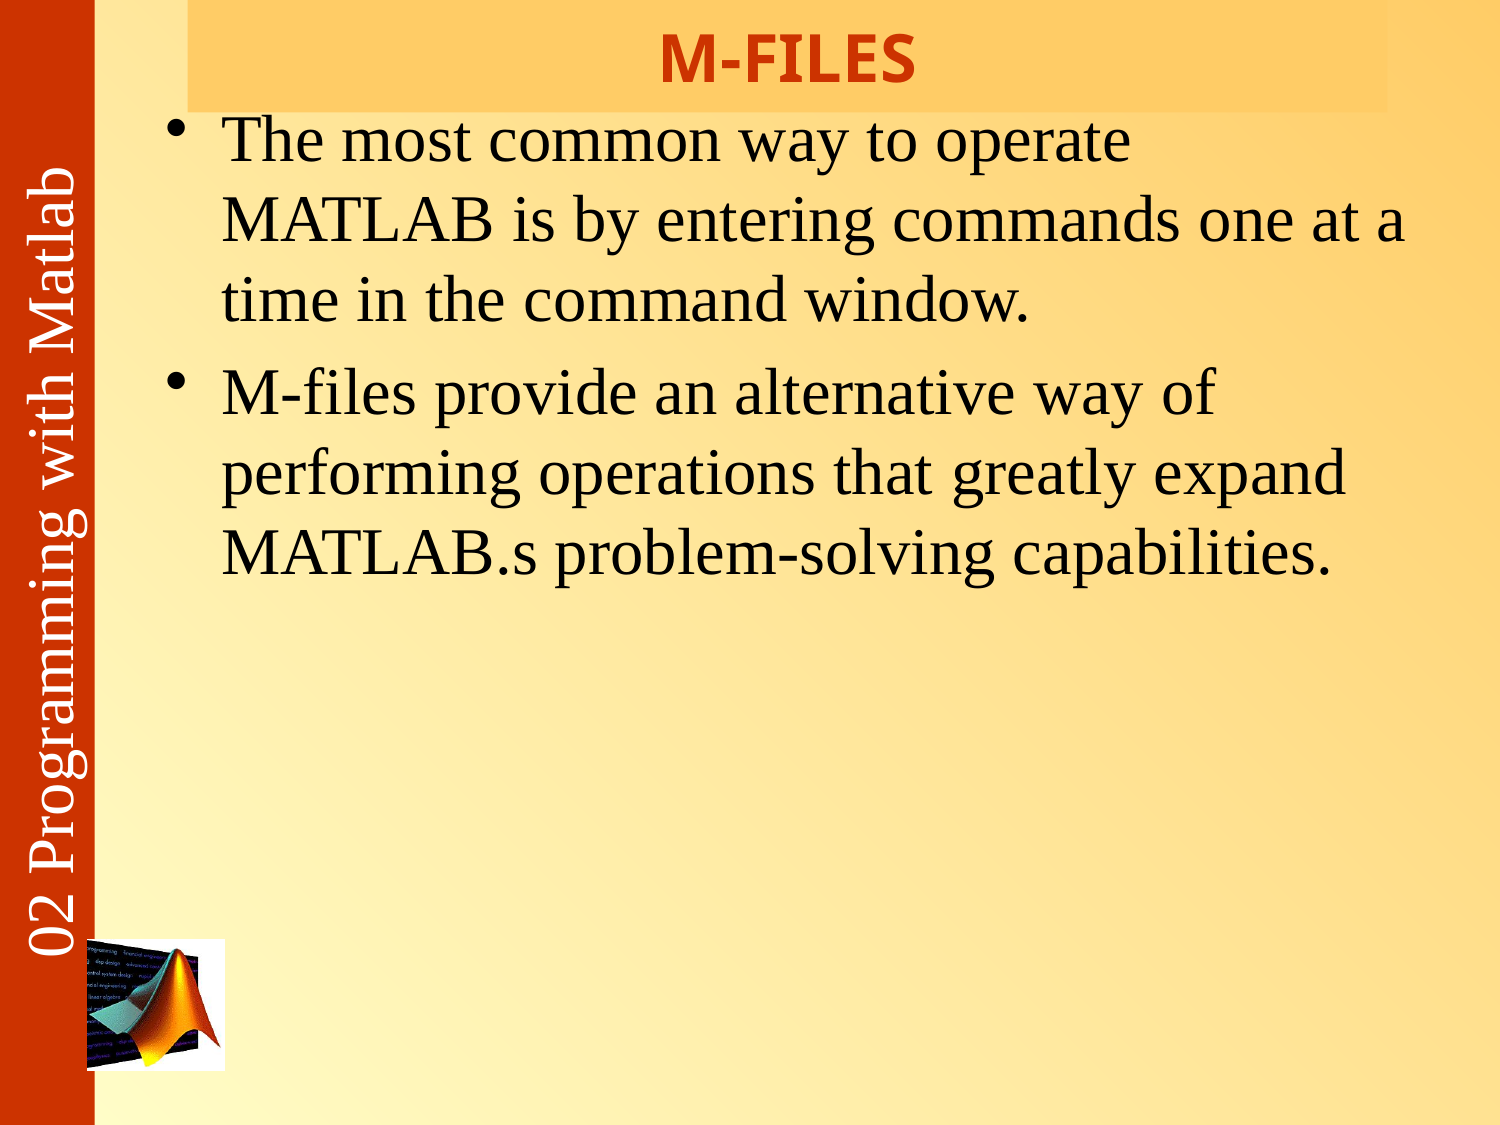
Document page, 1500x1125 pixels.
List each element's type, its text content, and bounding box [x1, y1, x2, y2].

title M-FILES [187, 0, 1388, 87]
picture [87, 939, 225, 1071]
list The most common way to operate MATLAB is by entering commands one at a time in the command window. M-files provide an alternative way of performing operations that greatly expand MATLAB.s problem-solving capabilities. [150, 87, 1425, 925]
